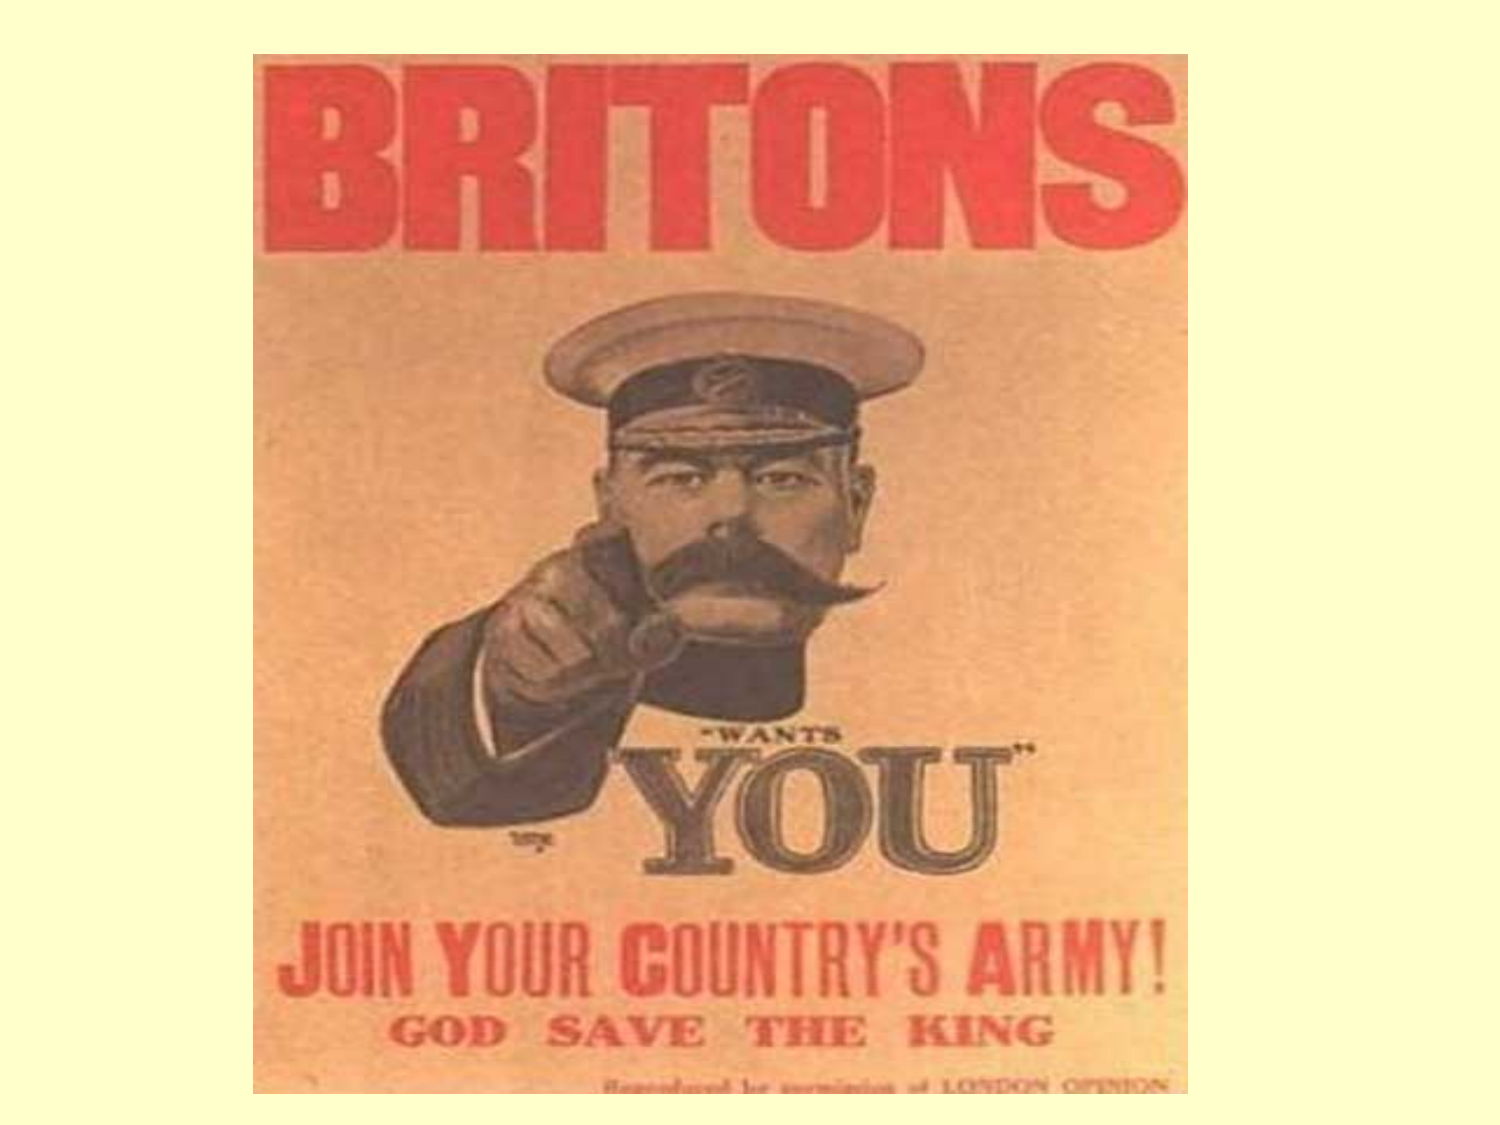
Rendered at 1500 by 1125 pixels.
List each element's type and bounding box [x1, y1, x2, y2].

picture [253, 54, 1188, 1095]
